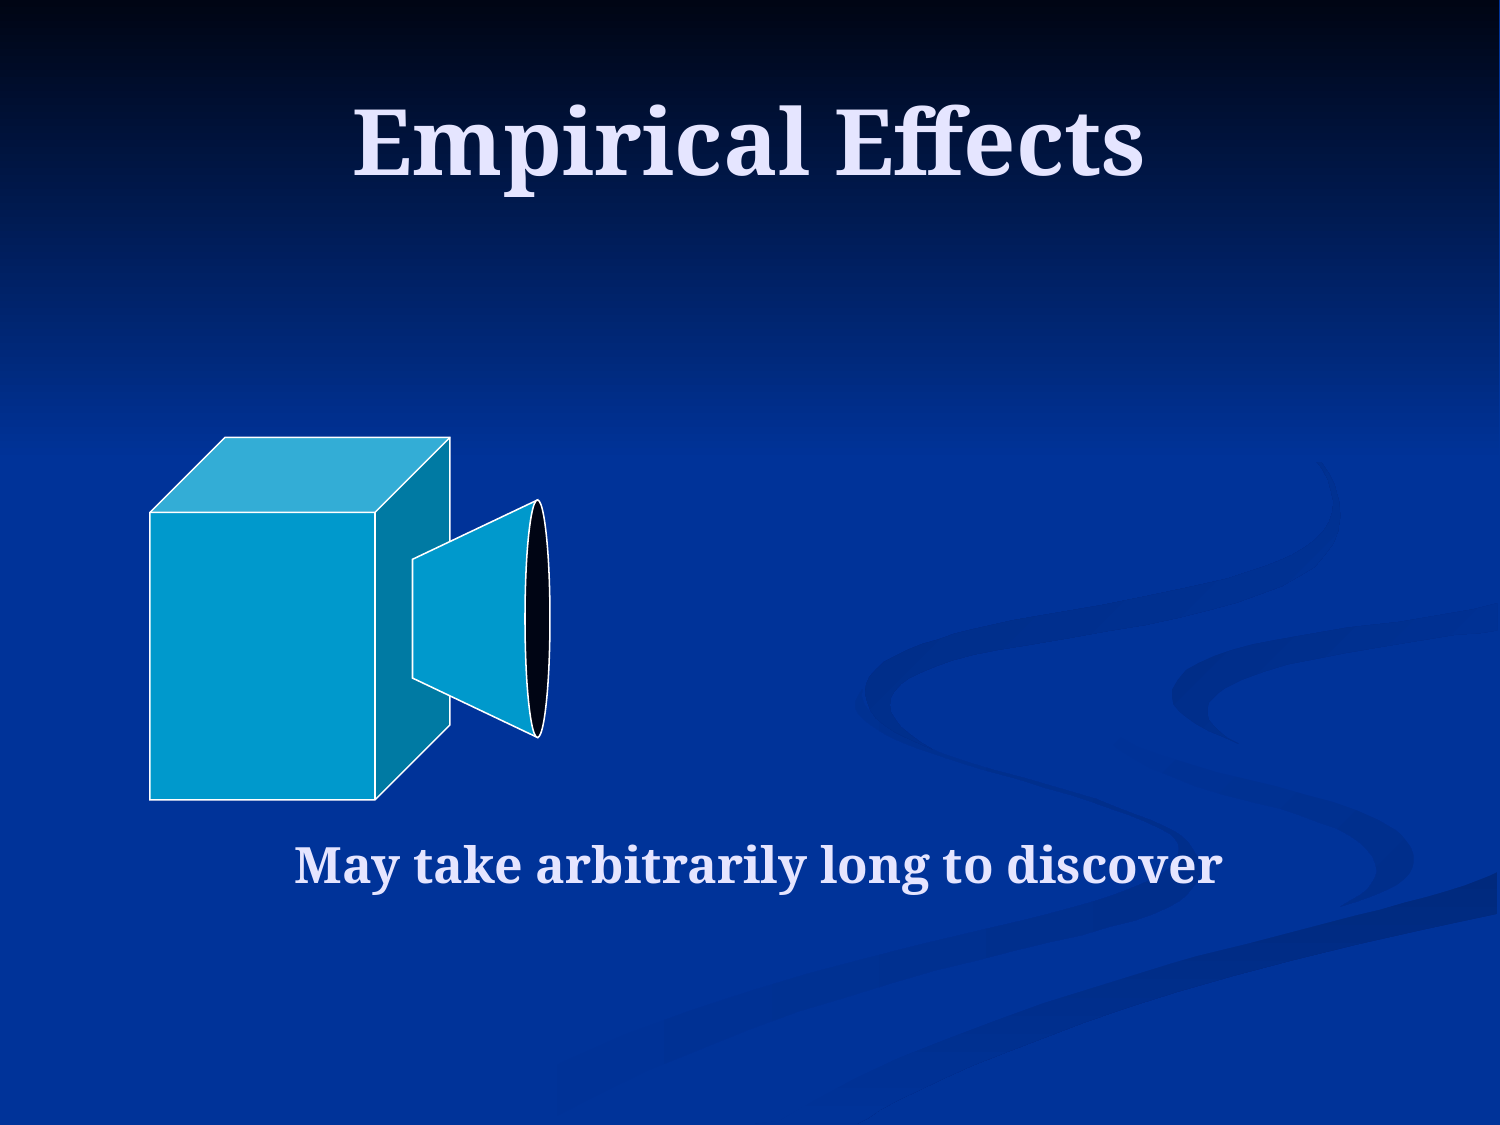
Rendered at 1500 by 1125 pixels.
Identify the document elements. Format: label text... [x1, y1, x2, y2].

title Empirical Effects [74, 44, 1426, 233]
text_box May take arbitrarily long to discover [280, 826, 1239, 901]
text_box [149, 437, 551, 801]
